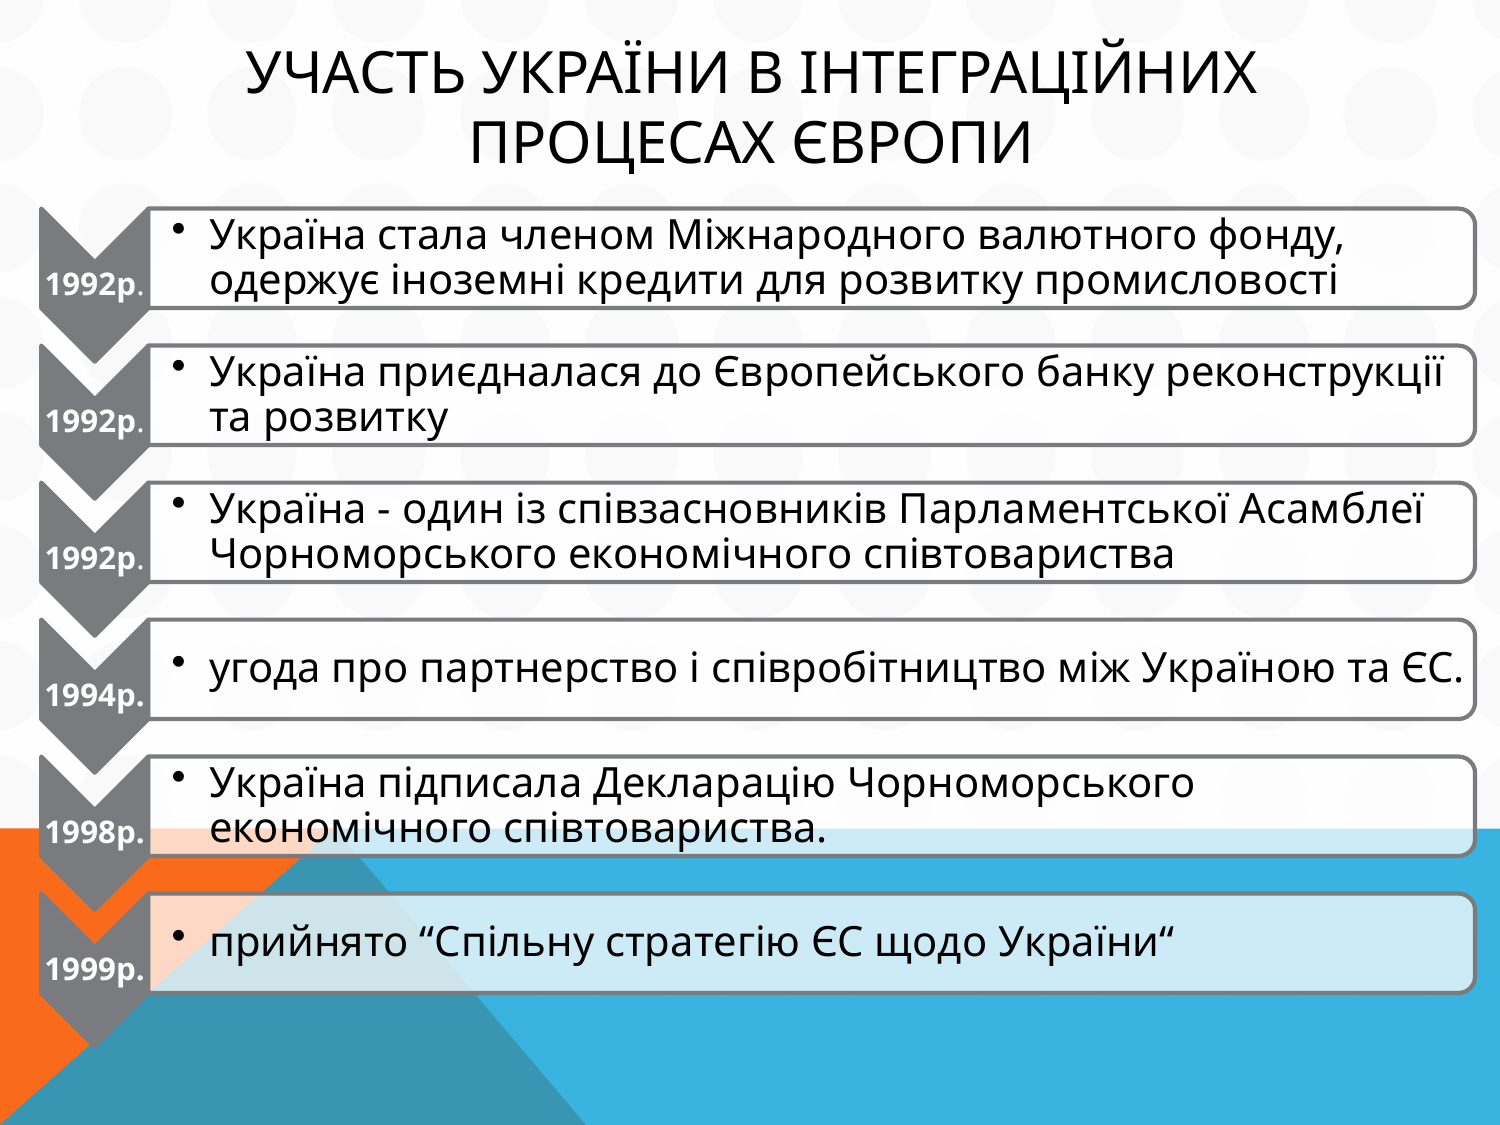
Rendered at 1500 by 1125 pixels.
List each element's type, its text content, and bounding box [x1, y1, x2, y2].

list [40, 207, 1476, 1048]
title Участь України в інтеграційних процесах Європи [198, 60, 1306, 150]
